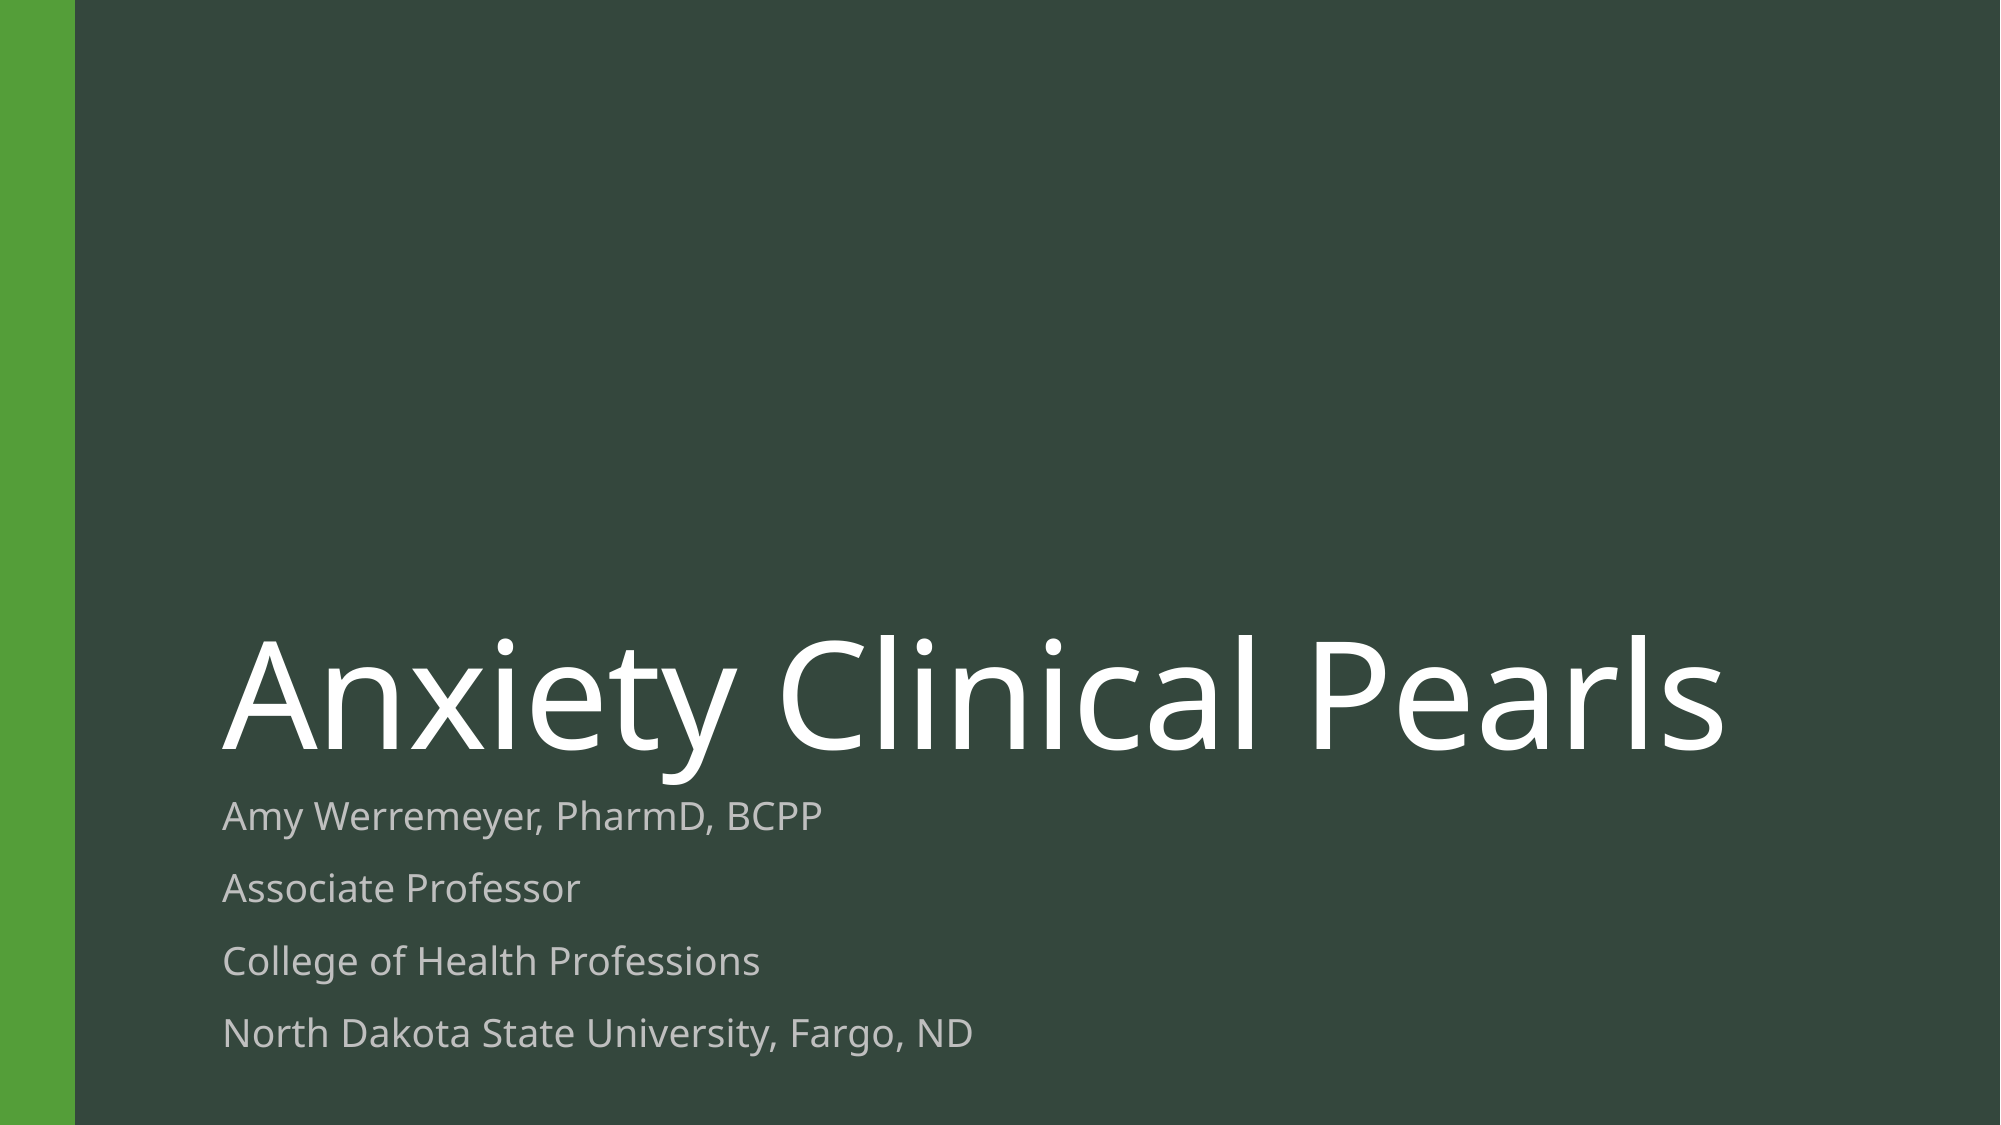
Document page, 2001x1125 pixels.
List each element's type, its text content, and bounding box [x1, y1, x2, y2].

title Anxiety Clinical Pearls [206, 124, 1752, 787]
subtitle Amy Werremeyer, PharmD, BCPP Associate Professor College of Health Professions North Dakota State University, Fargo, ND [206, 787, 1752, 1065]
